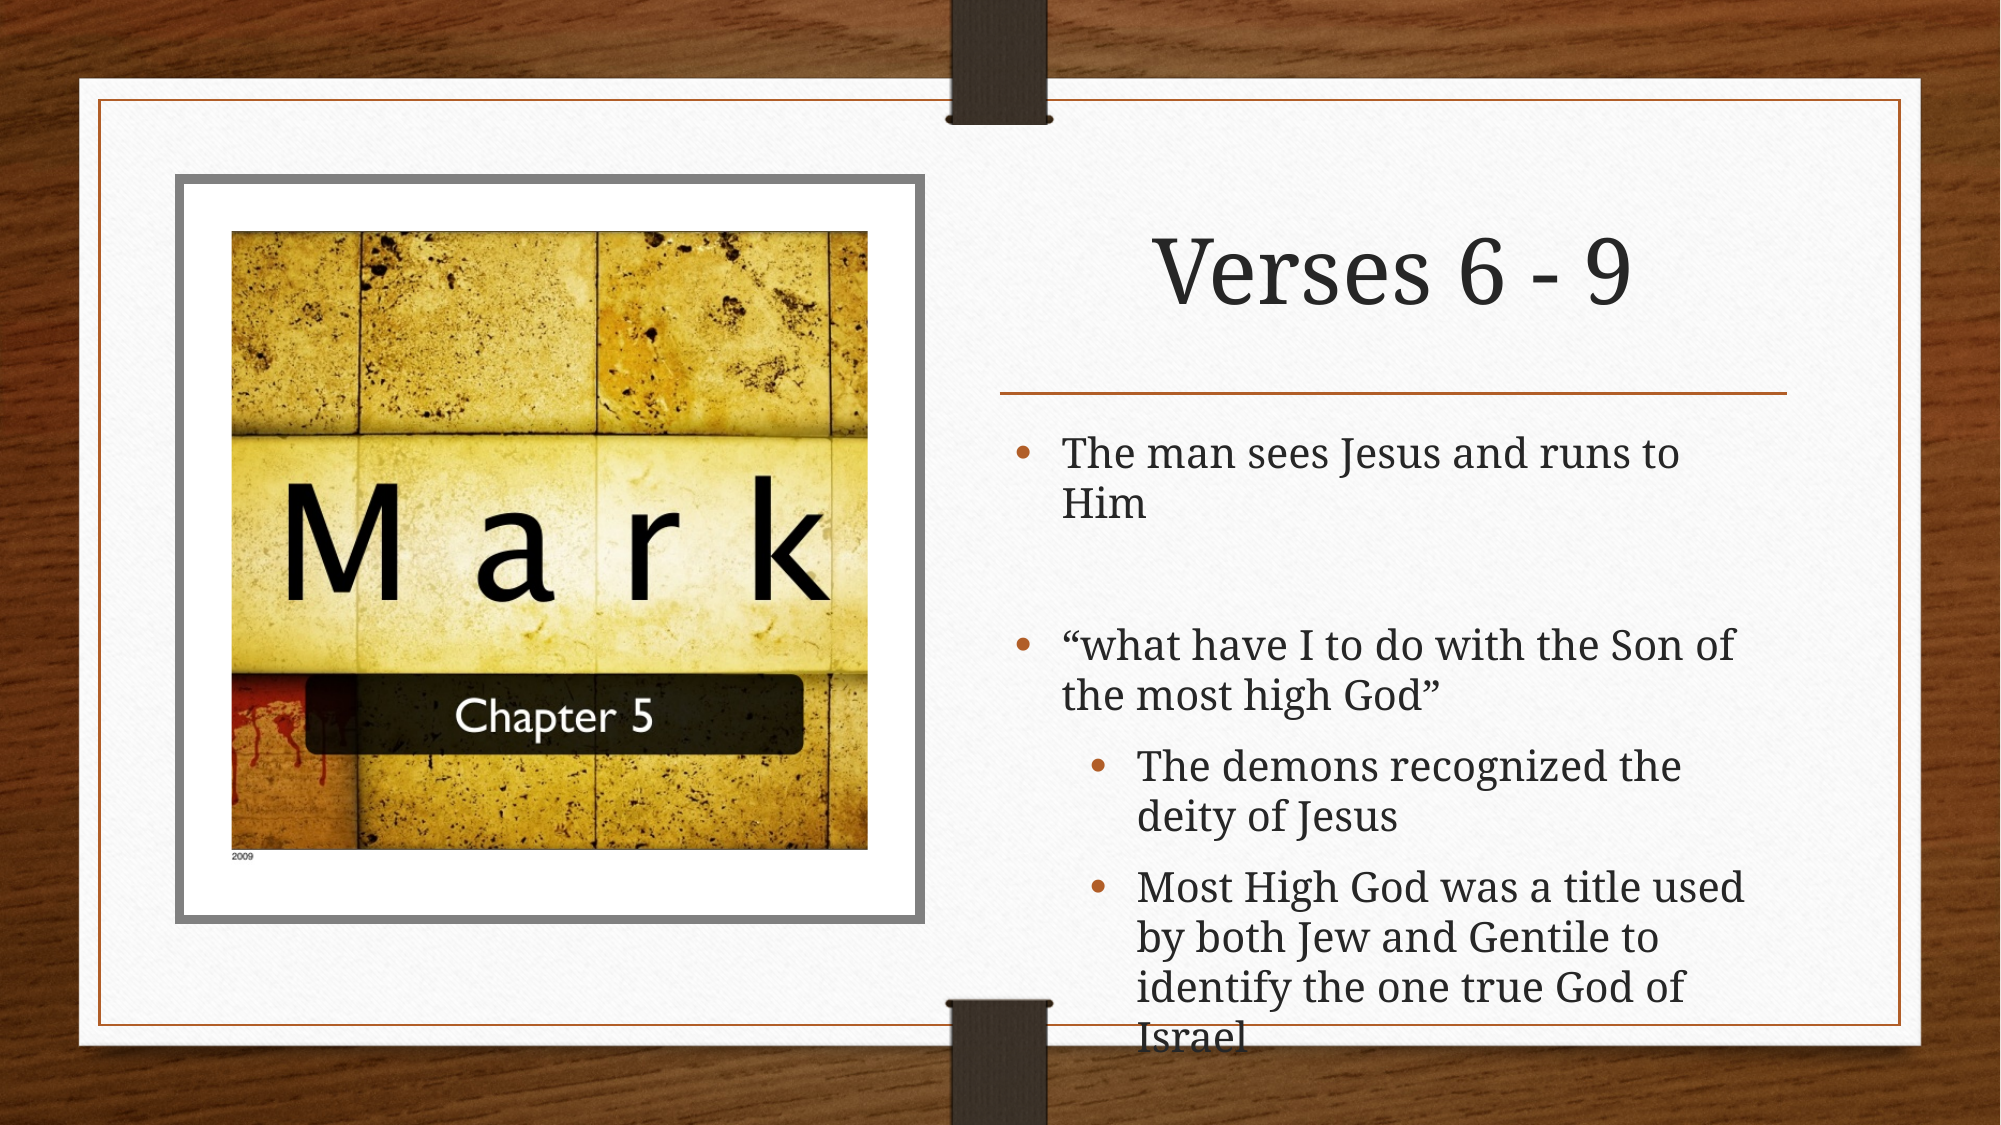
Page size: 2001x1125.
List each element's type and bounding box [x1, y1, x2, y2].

picture [231, 231, 868, 865]
text_box [0, 0, 2000, 1125]
